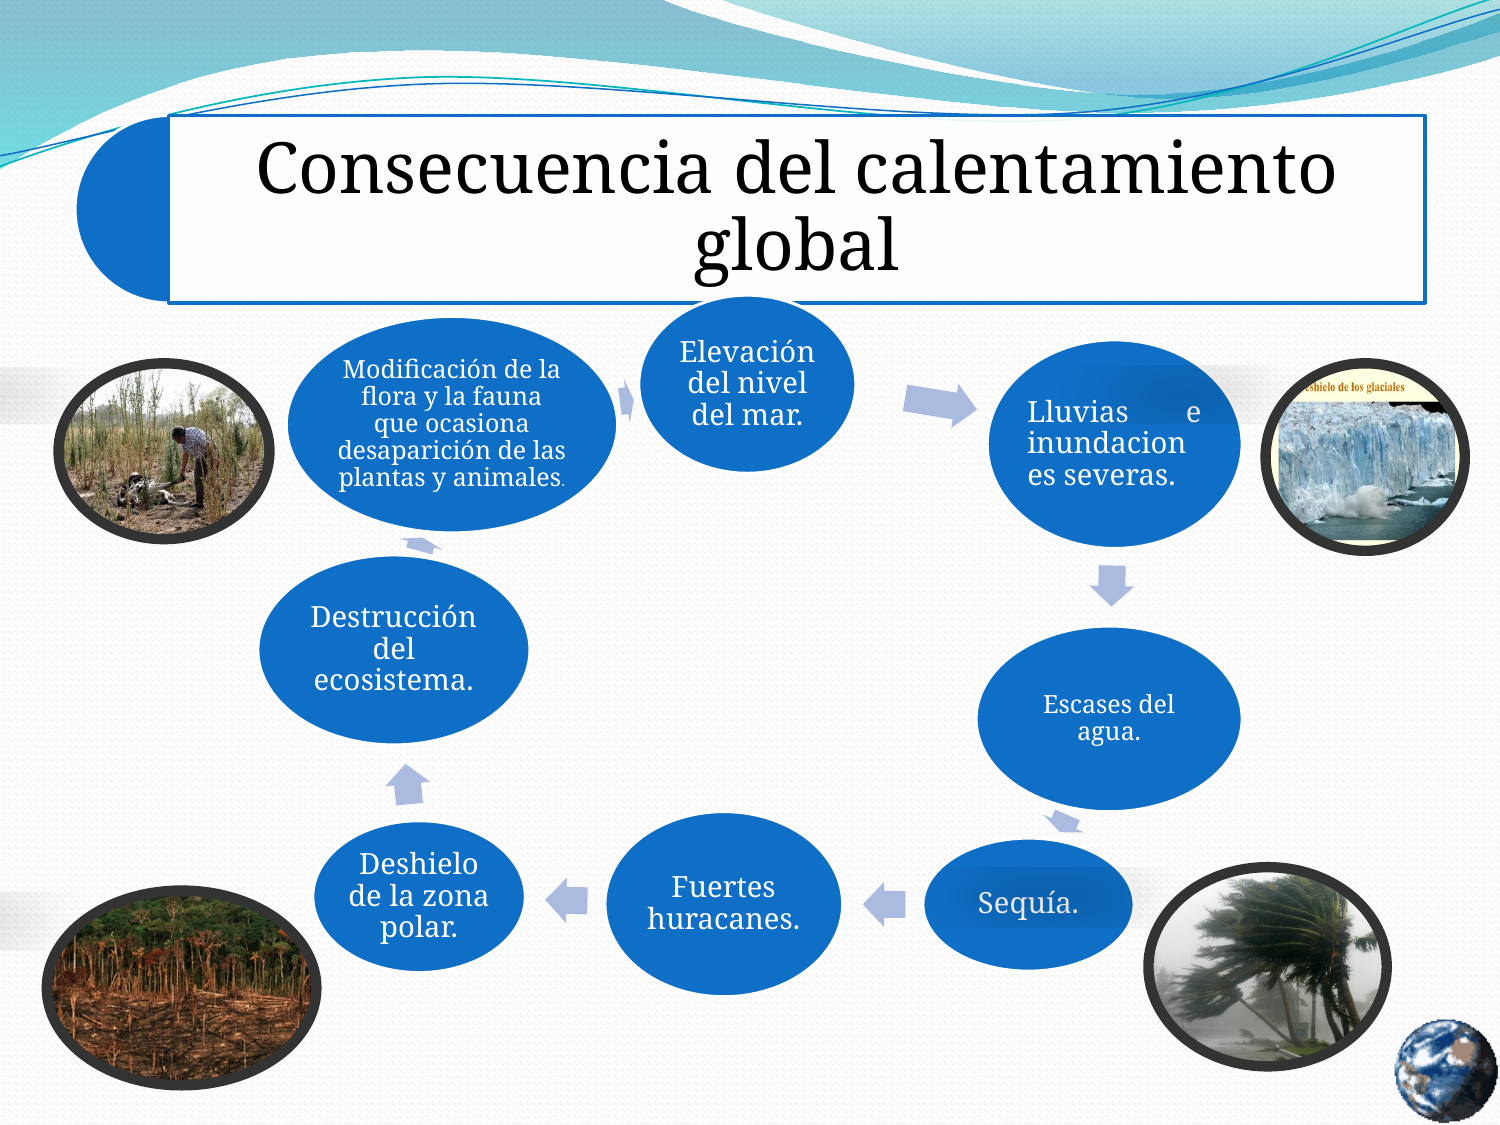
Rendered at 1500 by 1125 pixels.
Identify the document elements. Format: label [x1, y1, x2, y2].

picture [58, 362, 270, 540]
text_box [74, 115, 1426, 304]
list [257, 315, 1243, 974]
picture [1393, 1018, 1500, 1125]
picture [1147, 866, 1388, 1067]
picture [1265, 362, 1466, 552]
picture [46, 890, 317, 1086]
